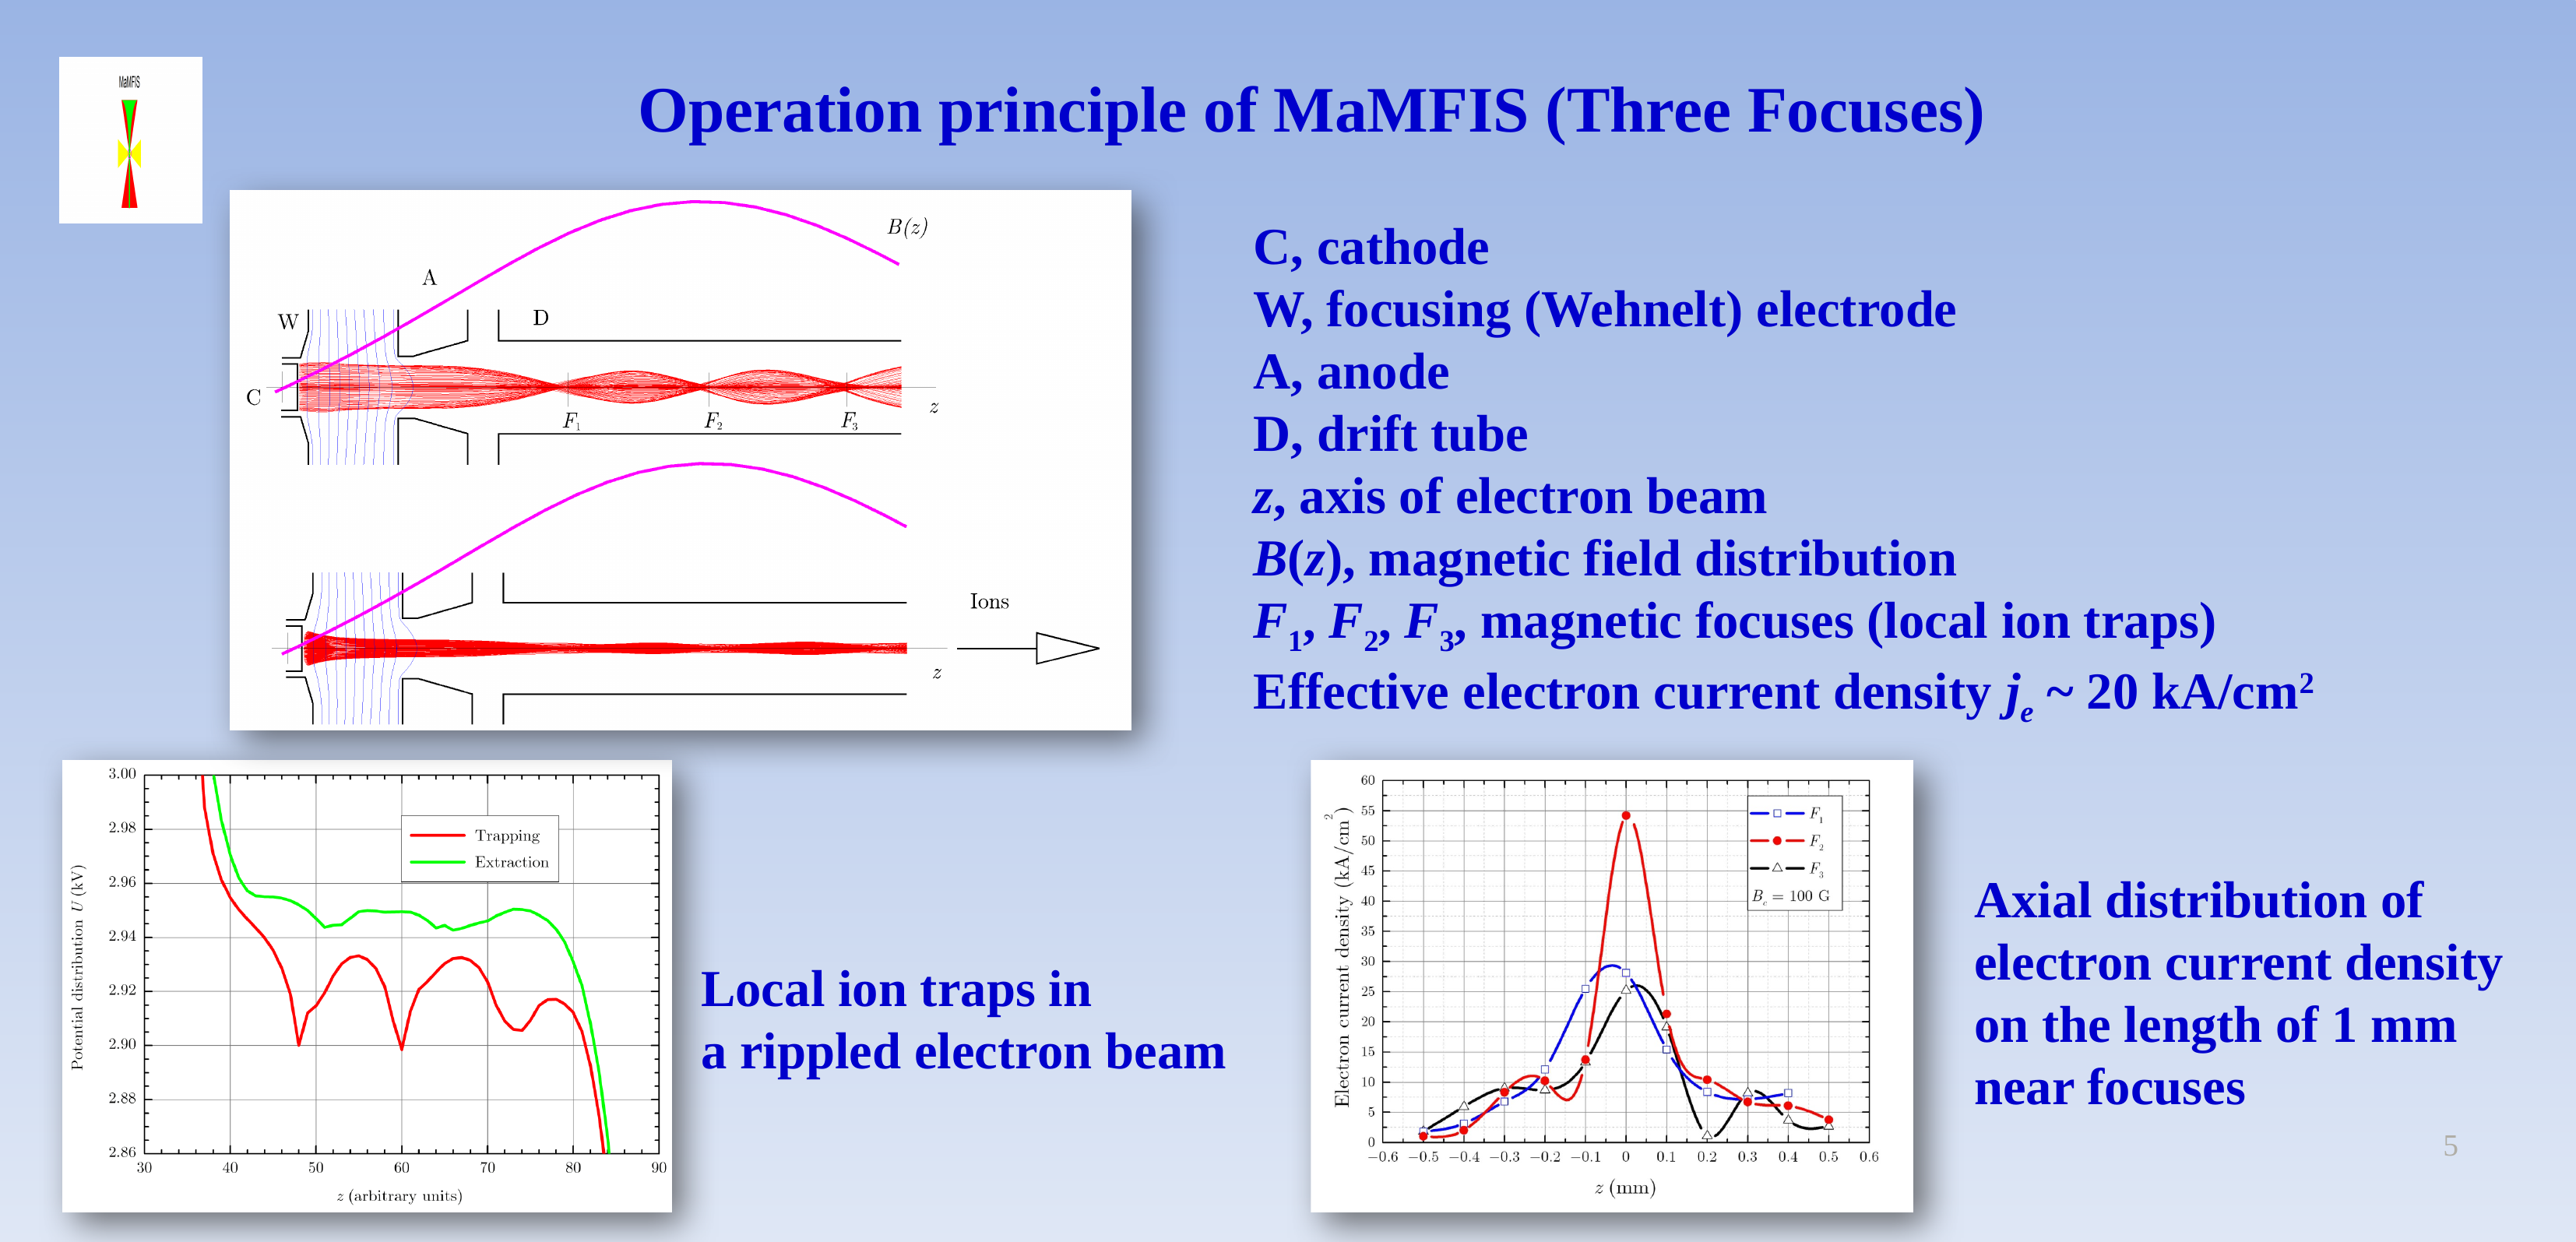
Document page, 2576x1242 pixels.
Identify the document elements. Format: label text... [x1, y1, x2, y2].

picture [229, 190, 1132, 730]
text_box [59, 57, 202, 223]
text_box Axial distribution of electron current density on the length of 1 mm near focuses [1962, 860, 2539, 1121]
picture [62, 760, 672, 1212]
text_box C, cathode W, focusing (Wehnelt) electrode A, anode D, drift tube z, axis of electron beam B(z), magnetic field distribution F1, F2, F3, magnetic focuses (local ion traps) Effective electron current density je ~ 20 kA/cm2 [1241, 206, 2511, 734]
slide_number 5 [2351, 1107, 2481, 1173]
text_box Operation principle of MaMFIS (Three Focuses) [616, 61, 2025, 151]
picture [1311, 760, 1914, 1212]
text_box Local ion traps in a rippled electron beam [689, 948, 1279, 1085]
